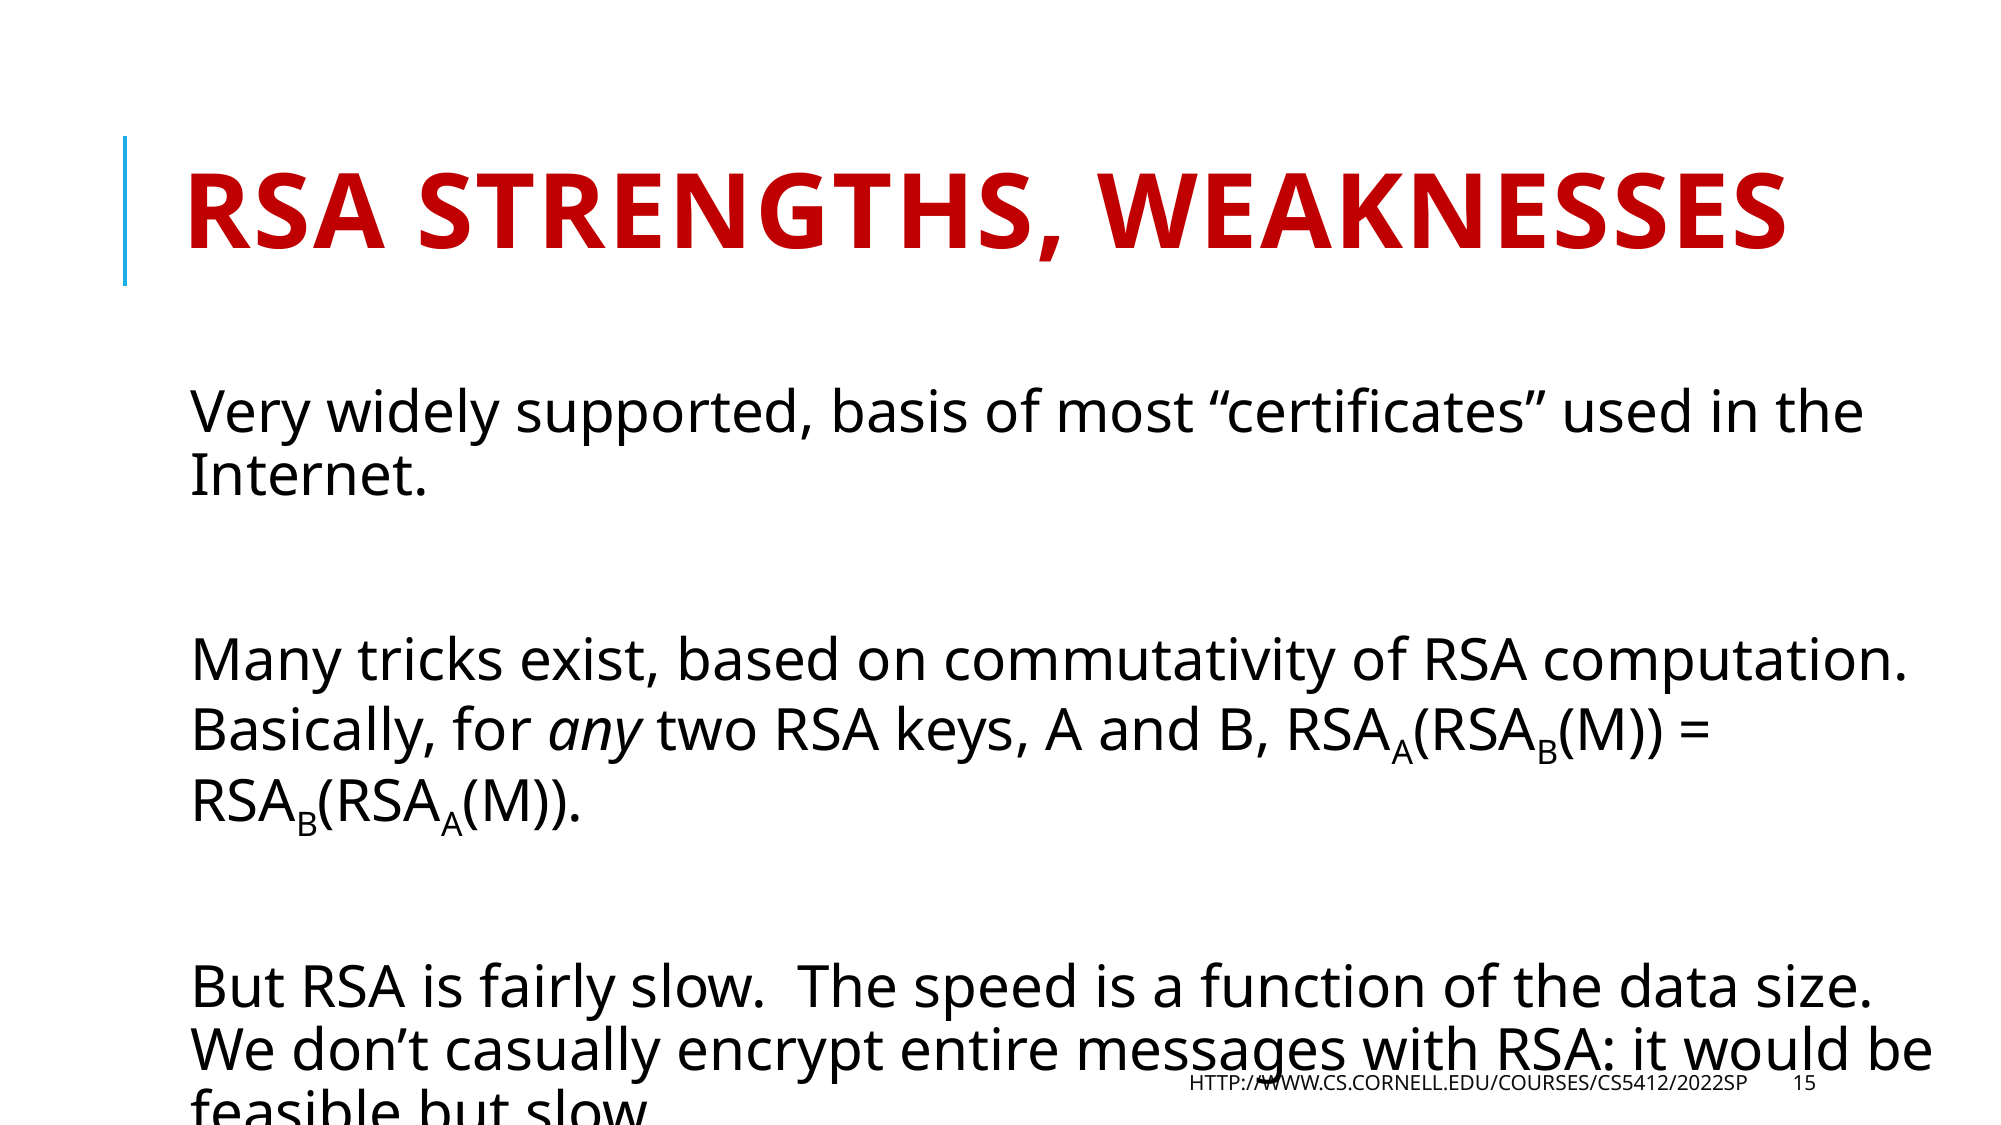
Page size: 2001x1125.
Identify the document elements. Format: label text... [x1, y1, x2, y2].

title RSA strengths, weaknesses [168, 96, 1938, 342]
list Very widely supported, basis of most “certificates” used in the Internet. Many tricks exist, based on commutativity of RSA computation. Basically, for any two RSA keys, A and B, RSAA(RSAB(M)) = RSAB(RSAA(M)). But RSA is fairly slow. The speed is a function of the data size. We don’t casually encrypt entire messages with RSA: it would be feasible but slow. [168, 375, 1977, 1035]
footer http://www.cs.cornell.edu/courses/cs5412/2022sp [794, 1061, 1763, 1107]
slide_number 15 [1777, 1061, 1938, 1107]
